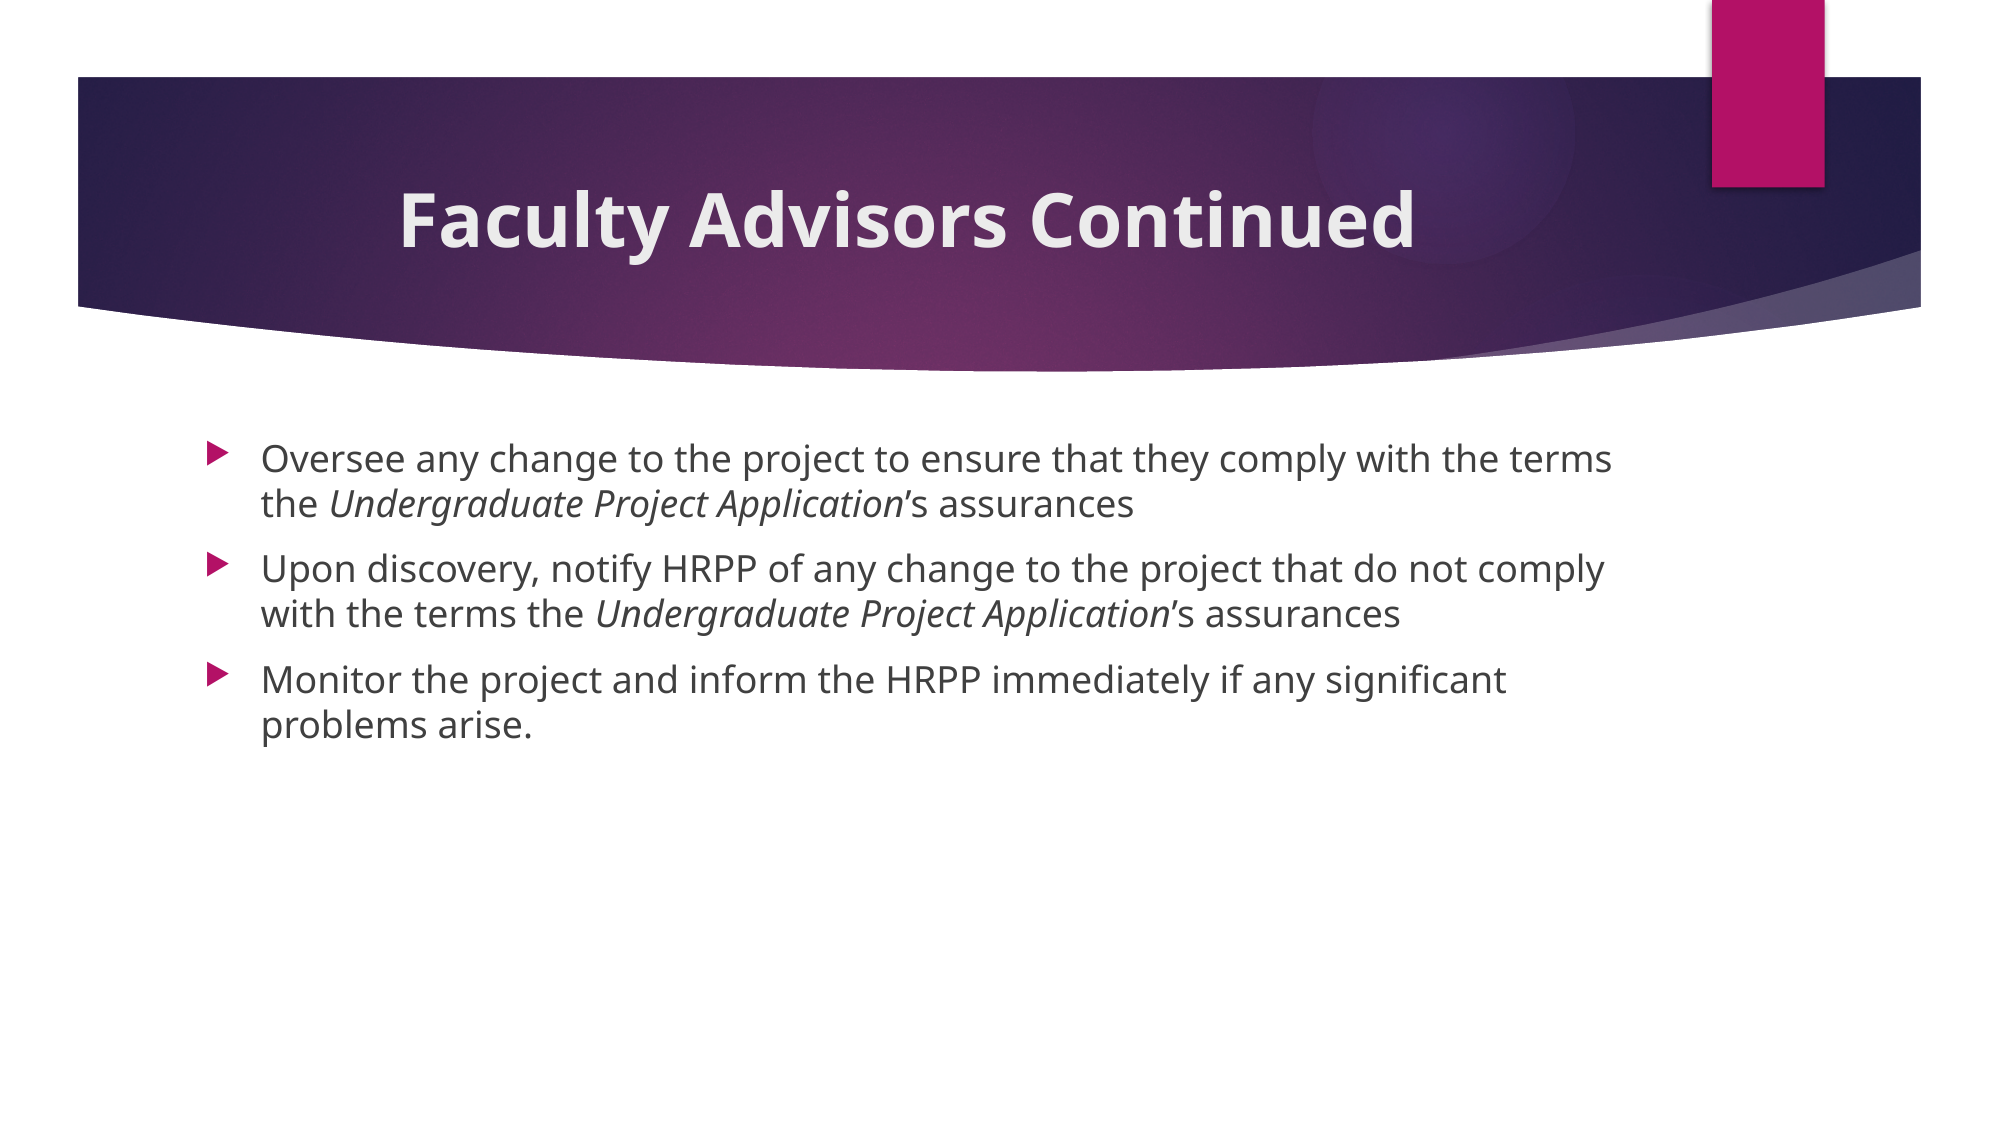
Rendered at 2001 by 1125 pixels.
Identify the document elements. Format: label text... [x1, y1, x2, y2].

title Faculty Advisors Continued [189, 159, 1627, 276]
list Oversee any change to the project to ensure that they comply with the terms the Undergraduate Project Application’s assurances Upon discovery, notify HRPP of any change to the project that do not comply with the terms the Undergraduate Project Application’s assurances Monitor the project and inform the HRPP immediately if any significant problems arise. [189, 427, 1638, 988]
